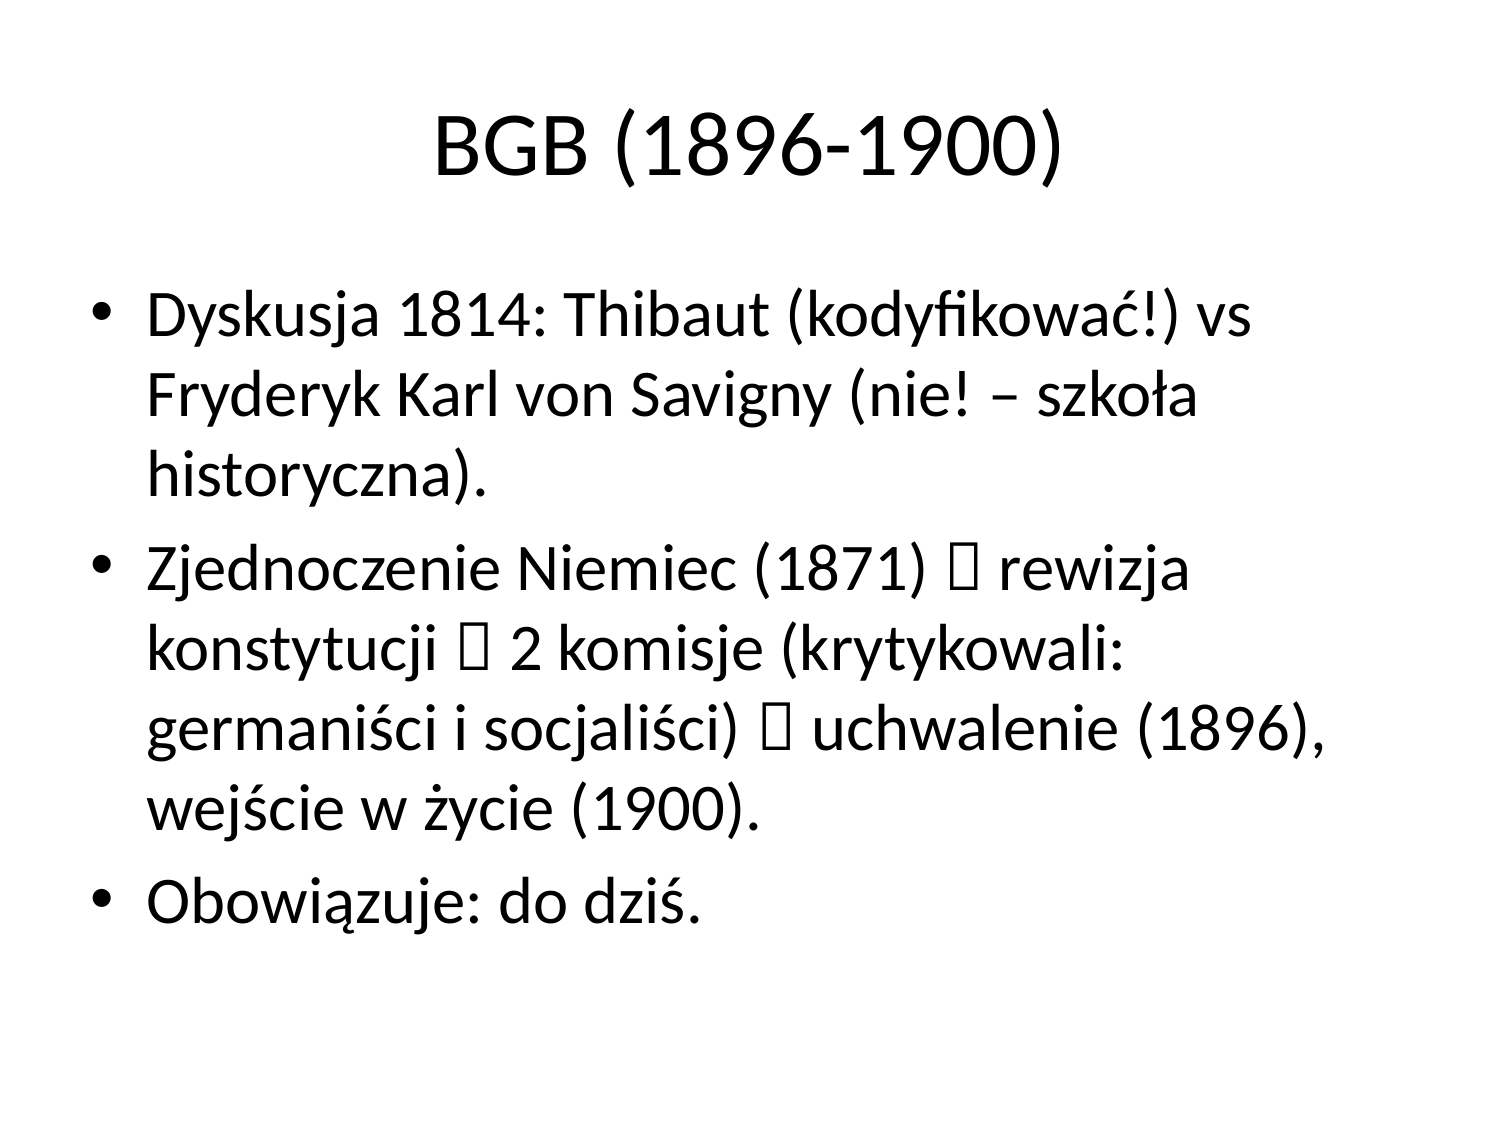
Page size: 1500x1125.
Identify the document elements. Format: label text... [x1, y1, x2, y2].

title BGB (1896-1900) [75, 45, 1425, 233]
list Dyskusja 1814: Thibaut (kodyfikować!) vs Fryderyk Karl von Savigny (nie! – szkoła historyczna). Zjednoczenie Niemiec (1871)  rewizja konstytucji  2 komisje (krytykowali: germaniści i socjaliści)  uchwalenie (1896), wejście w życie (1900). Obowiązuje: do dziś. [75, 262, 1425, 1005]
